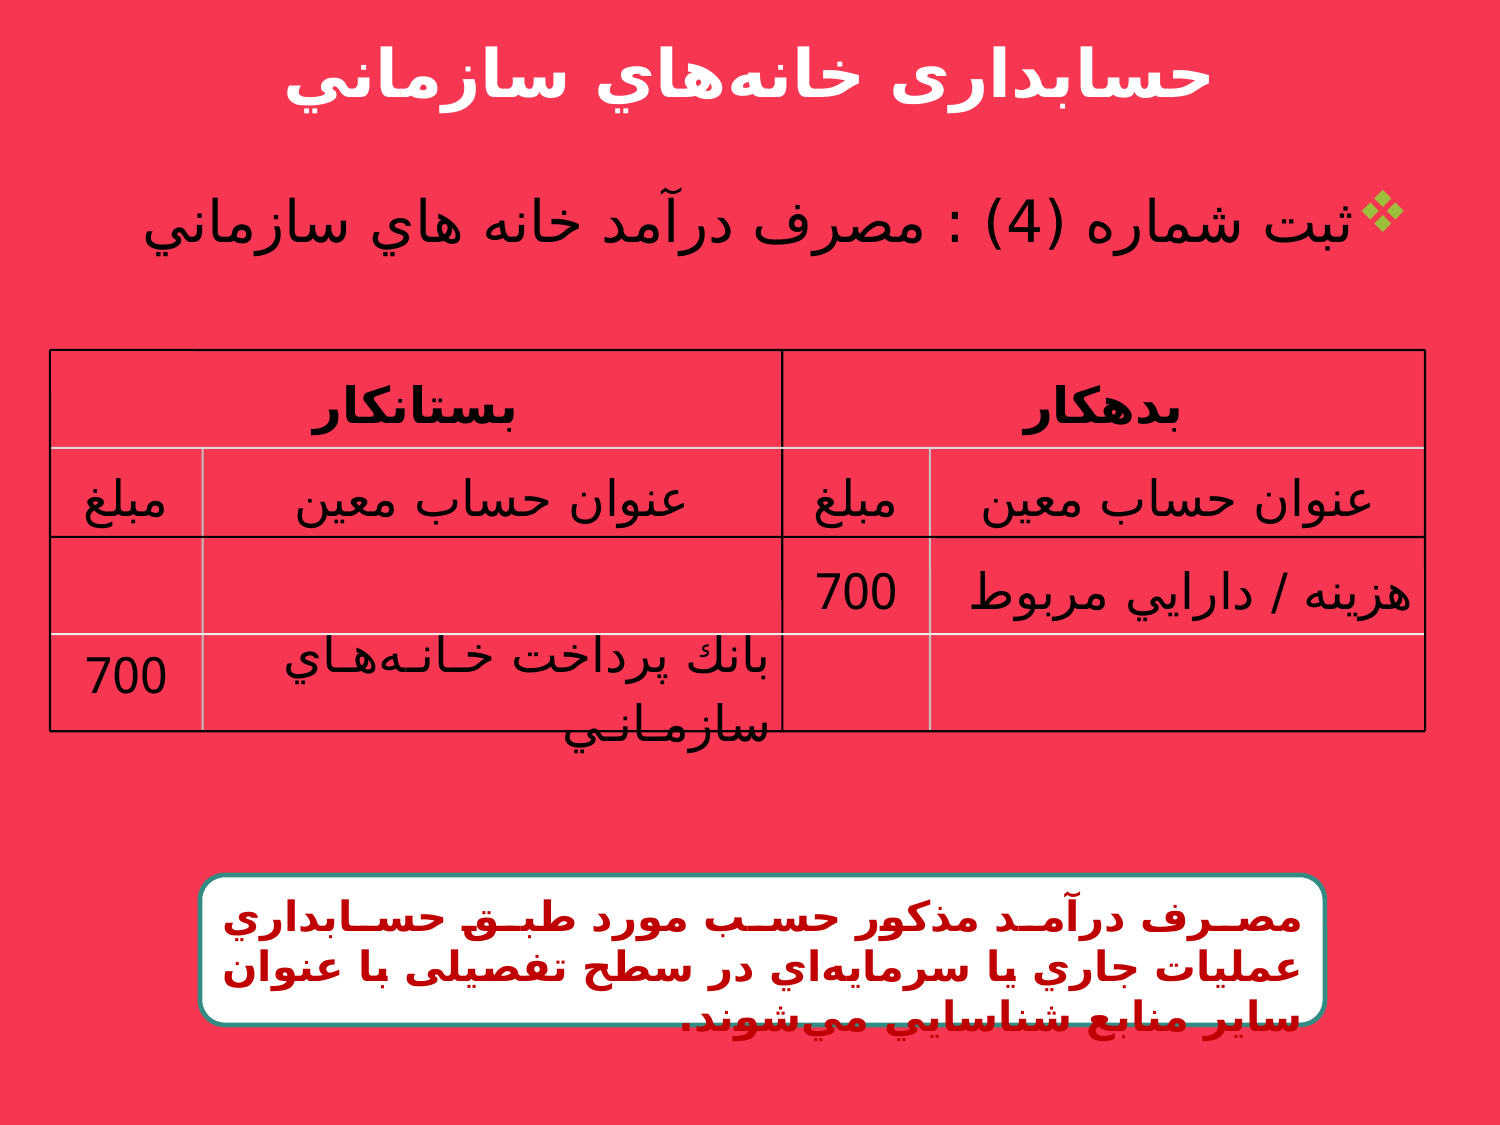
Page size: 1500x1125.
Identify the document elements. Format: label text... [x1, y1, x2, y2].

text_box مصرف درآمد مذكور حسب مورد طبق حسابداري عمليات جاري يا سرمايه‌اي در سطح تفصیلی با عنوان سایر منابع شناسايي مي‌شوند. [199, 874, 1325, 1025]
title حسابداری خانه‌هاي سازماني [74, 24, 1426, 118]
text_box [49, 349, 1426, 732]
list ثبت شماره (4) : مصرف درآمد خانه هاي سازماني [49, 176, 1426, 348]
